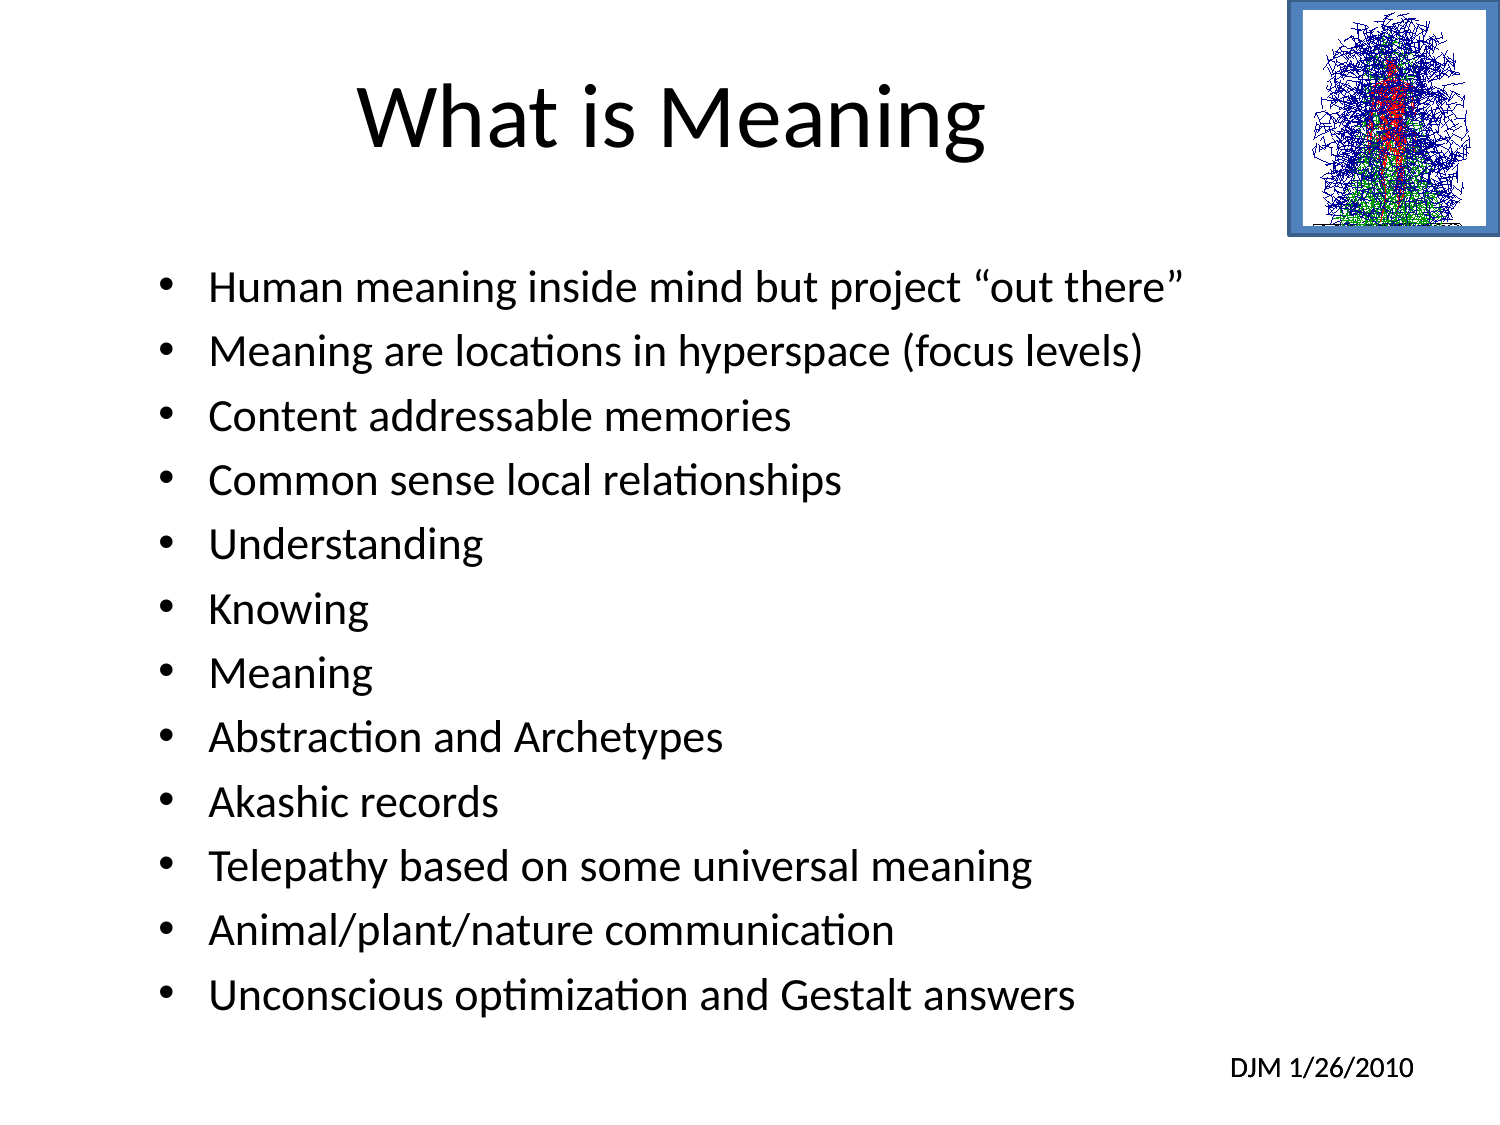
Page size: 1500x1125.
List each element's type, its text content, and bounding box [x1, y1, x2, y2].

title What is Meaning [75, 45, 1269, 177]
list Human meaning inside mind but project “out there” Meaning are locations in hyperspace (focus levels) Content addressable memories Common sense local relationships Understanding Knowing Meaning Abstraction and Archetypes Akashic records Telepathy based on some universal meaning Animal/plant/nature communication Unconscious optimization and Gestalt answers [143, 249, 1391, 1031]
picture [1302, 10, 1486, 226]
